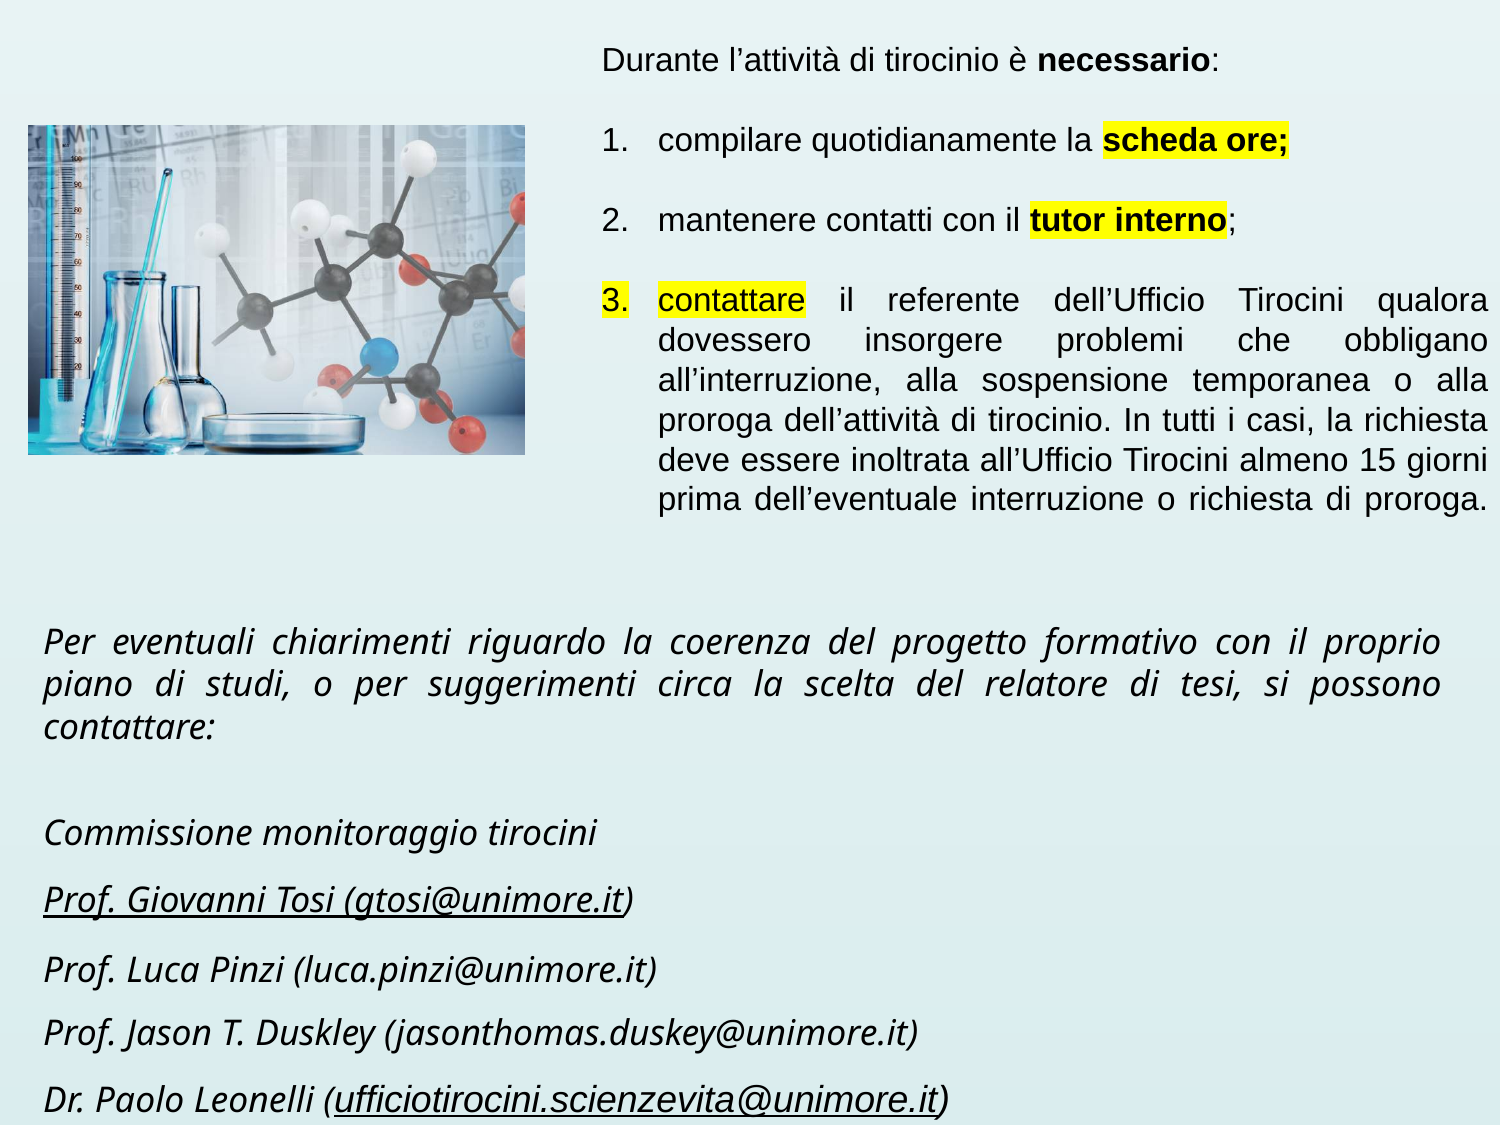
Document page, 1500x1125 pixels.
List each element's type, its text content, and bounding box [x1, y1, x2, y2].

text_box Per eventuali chiarimenti riguardo la coerenza del progetto formativo con il proprio piano di studi, o per suggerimenti circa la scelta del relatore di tesi, si possono contattare: Commissione monitoraggio tirocini Prof. Giovanni Tosi (gtosi@unimore.it) Prof. Luca Pinzi (luca.pinzi@unimore.it) Prof. Jason T. Duskley (jasonthomas.duskey@unimore.it) Dr. Paolo Leonelli (ufficiotirocini.scienzevita@unimore.it) [28, 611, 1458, 1125]
picture [27, 125, 525, 456]
text_box Durante l’attività di tirocinio è necessario: compilare quotidianamente la scheda ore; mantenere contatti con il tutor interno; contattare il referente dell’Ufficio Tirocini qualora dovessero insorgere problemi che obbligano all’interruzione, alla sospensione temporanea o alla proroga dell’attività di tirocinio. In tutti i casi, la richiesta deve essere inoltrata all’Ufficio Tirocini almeno 15 giorni prima dell’eventuale interruzione o richiesta di proroga. [586, 30, 1500, 605]
